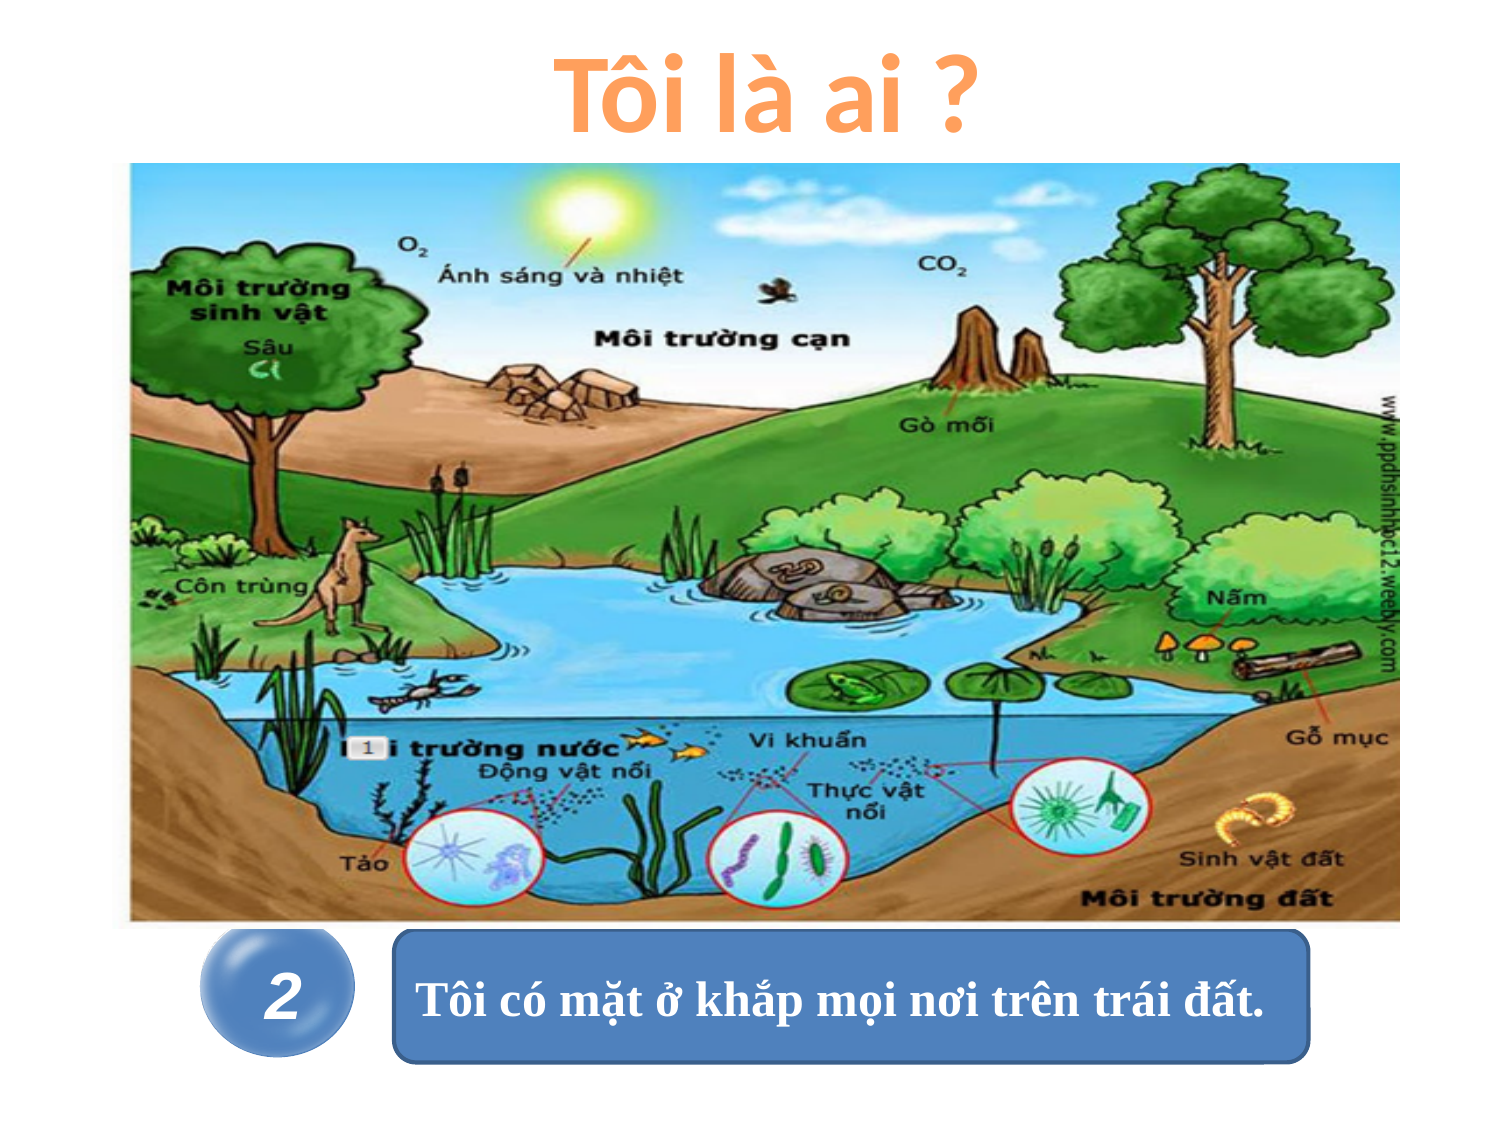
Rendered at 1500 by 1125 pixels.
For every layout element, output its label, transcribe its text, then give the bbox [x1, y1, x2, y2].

text_box Tôi là ai ? [538, 12, 999, 162]
picture [112, 163, 1401, 930]
text_box Tôi có mặt ở khắp mọi nơi trên trái đất. [391, 937, 1311, 1065]
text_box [199, 937, 356, 1058]
